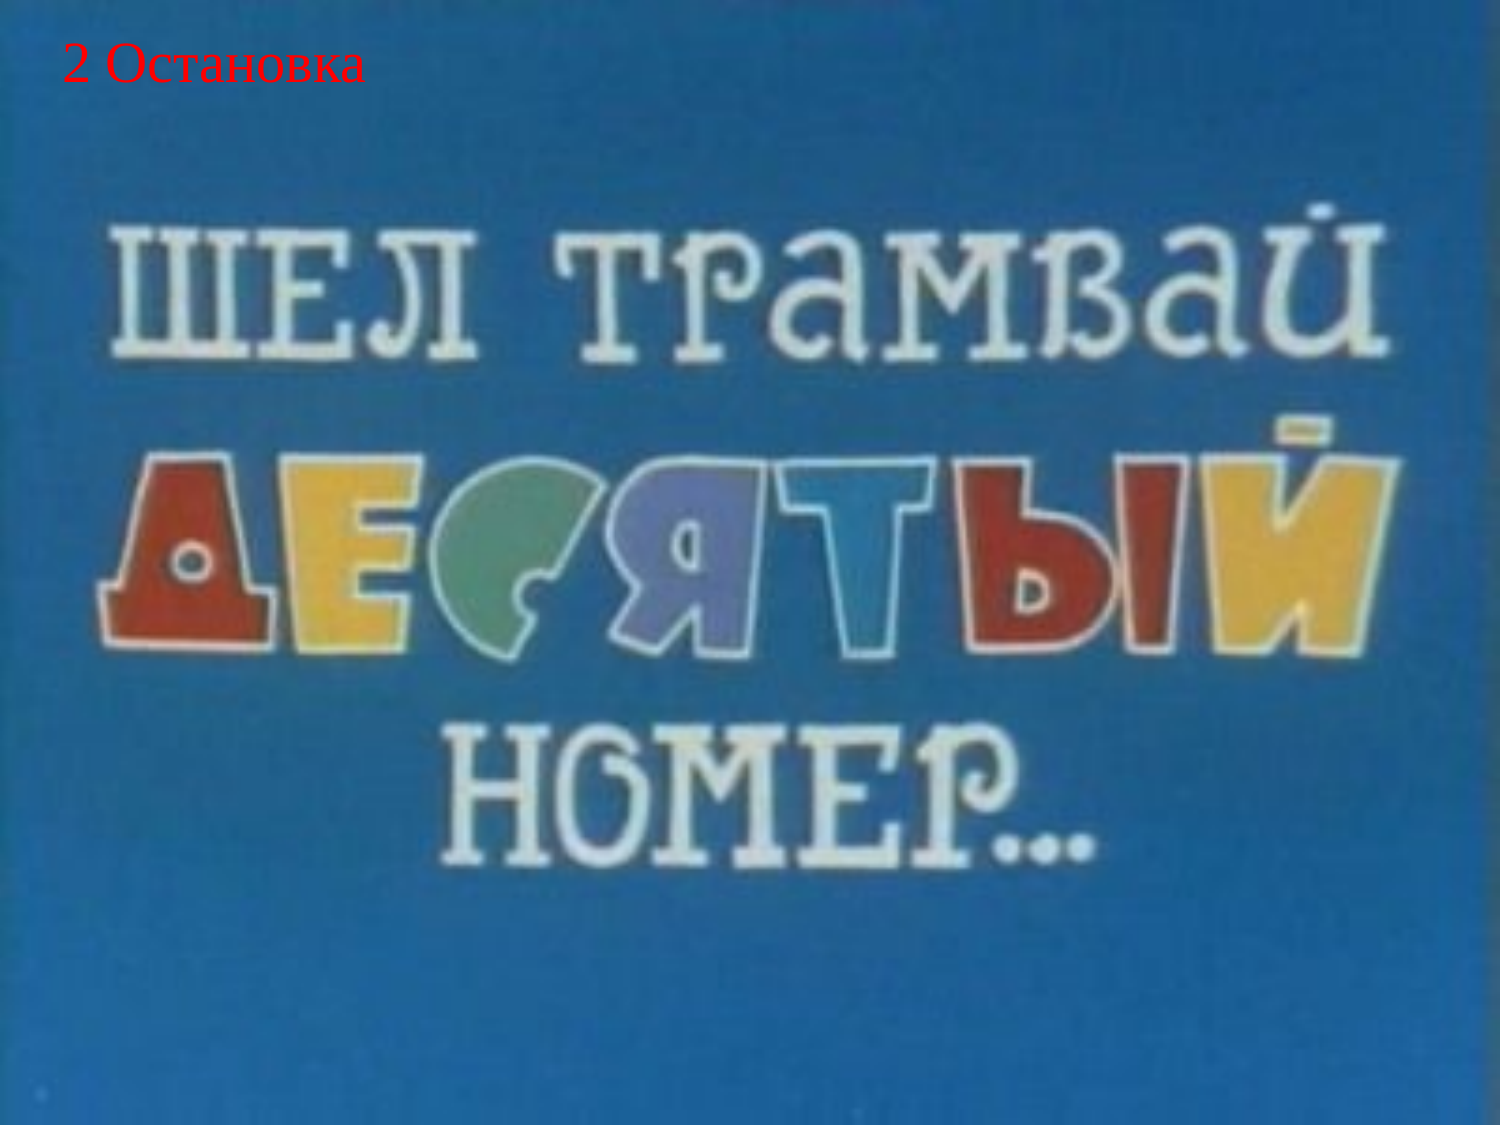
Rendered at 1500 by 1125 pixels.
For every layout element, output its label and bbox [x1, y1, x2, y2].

list [0, 0, 1500, 1125]
